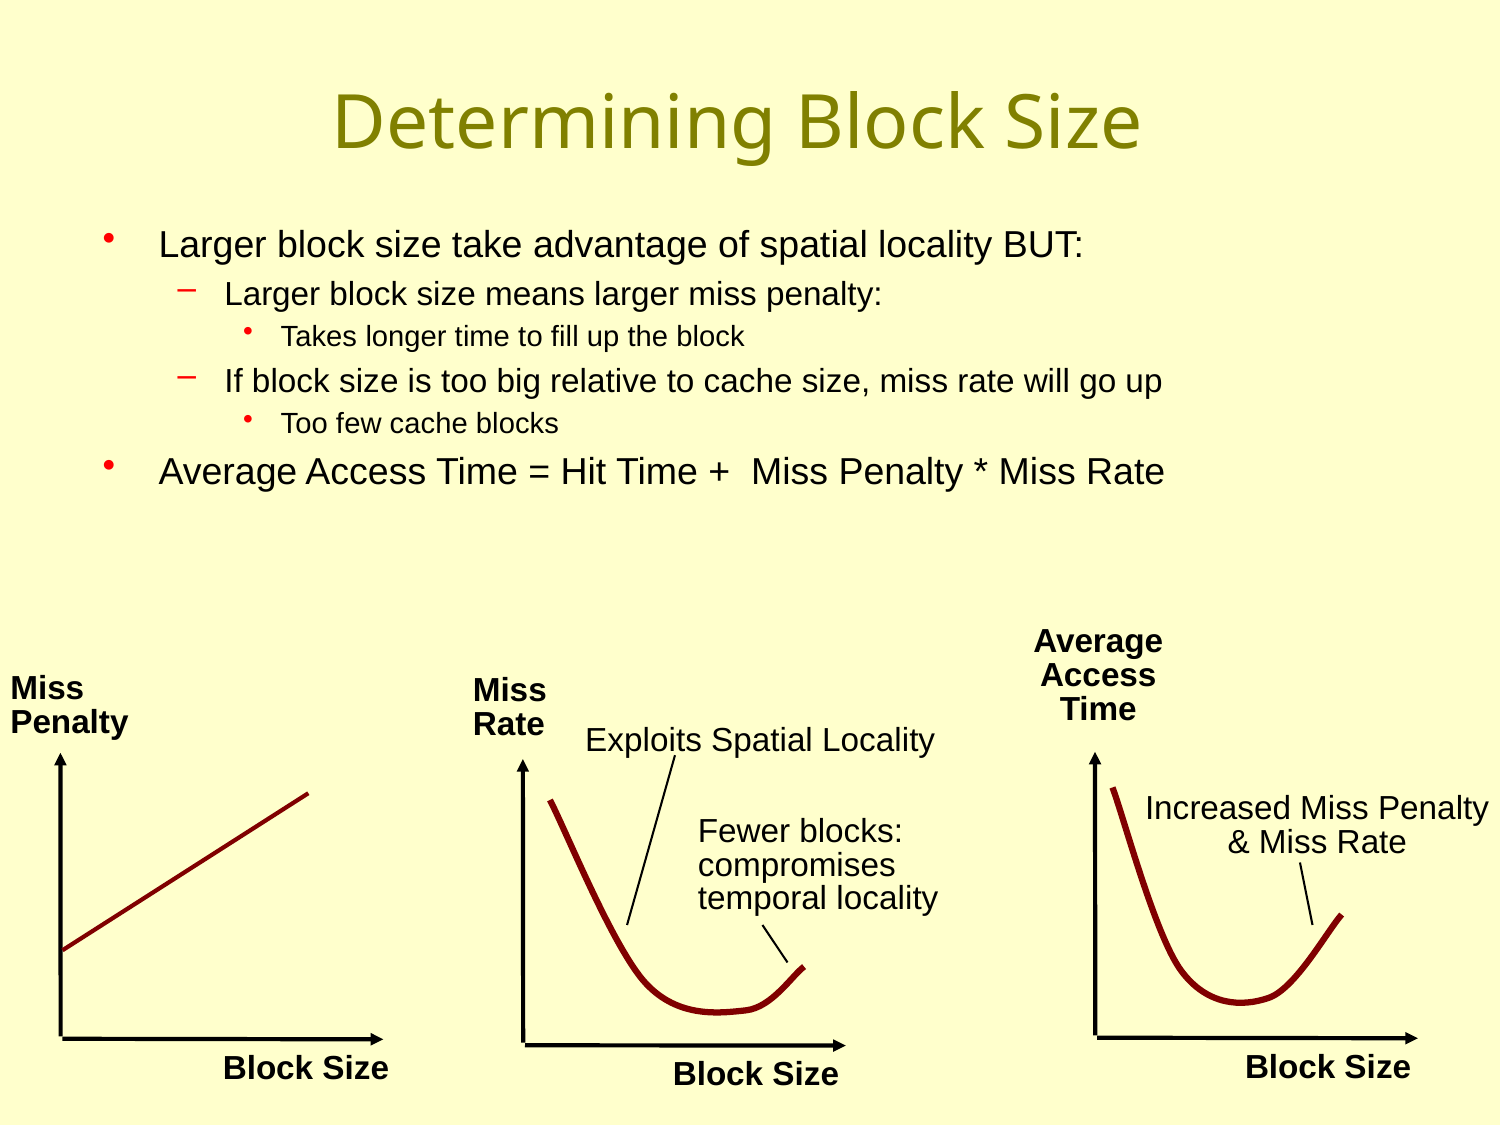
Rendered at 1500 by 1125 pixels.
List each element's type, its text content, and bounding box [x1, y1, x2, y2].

text_box [1112, 787, 1342, 1003]
text_box Increased Miss Penalty & Miss Rate [1134, 788, 1500, 865]
text_box Average Access Time [1022, 632, 1174, 732]
text_box [54, 752, 67, 1037]
text_box [833, 1039, 845, 1045]
list Larger block size take advantage of spatial locality BUT: Larger block size means larger miss penalty: Takes longer time to fill up the block If block size is too big relative to cache size, miss rate will go up Too few cache blocks Average Access Time = Hit Time + Miss Penalty * Miss Rate [87, 212, 1388, 632]
text_box [370, 1033, 381, 1038]
text_box Block Size [1230, 1037, 1427, 1093]
text_box [516, 759, 530, 1043]
text_box [1405, 1032, 1416, 1037]
text_box Fewer blocks: compromises temporal locality [687, 810, 950, 921]
text_box Block Size [208, 1038, 405, 1094]
text_box Exploits Spatial Locality [574, 719, 947, 762]
text_box [549, 799, 805, 1013]
text_box Miss Rate [462, 670, 558, 747]
text_box Miss Penalty [0, 667, 140, 745]
title Determining Block Size [87, 24, 1388, 212]
text_box Block Size [658, 1045, 855, 1100]
text_box [1088, 751, 1102, 1036]
